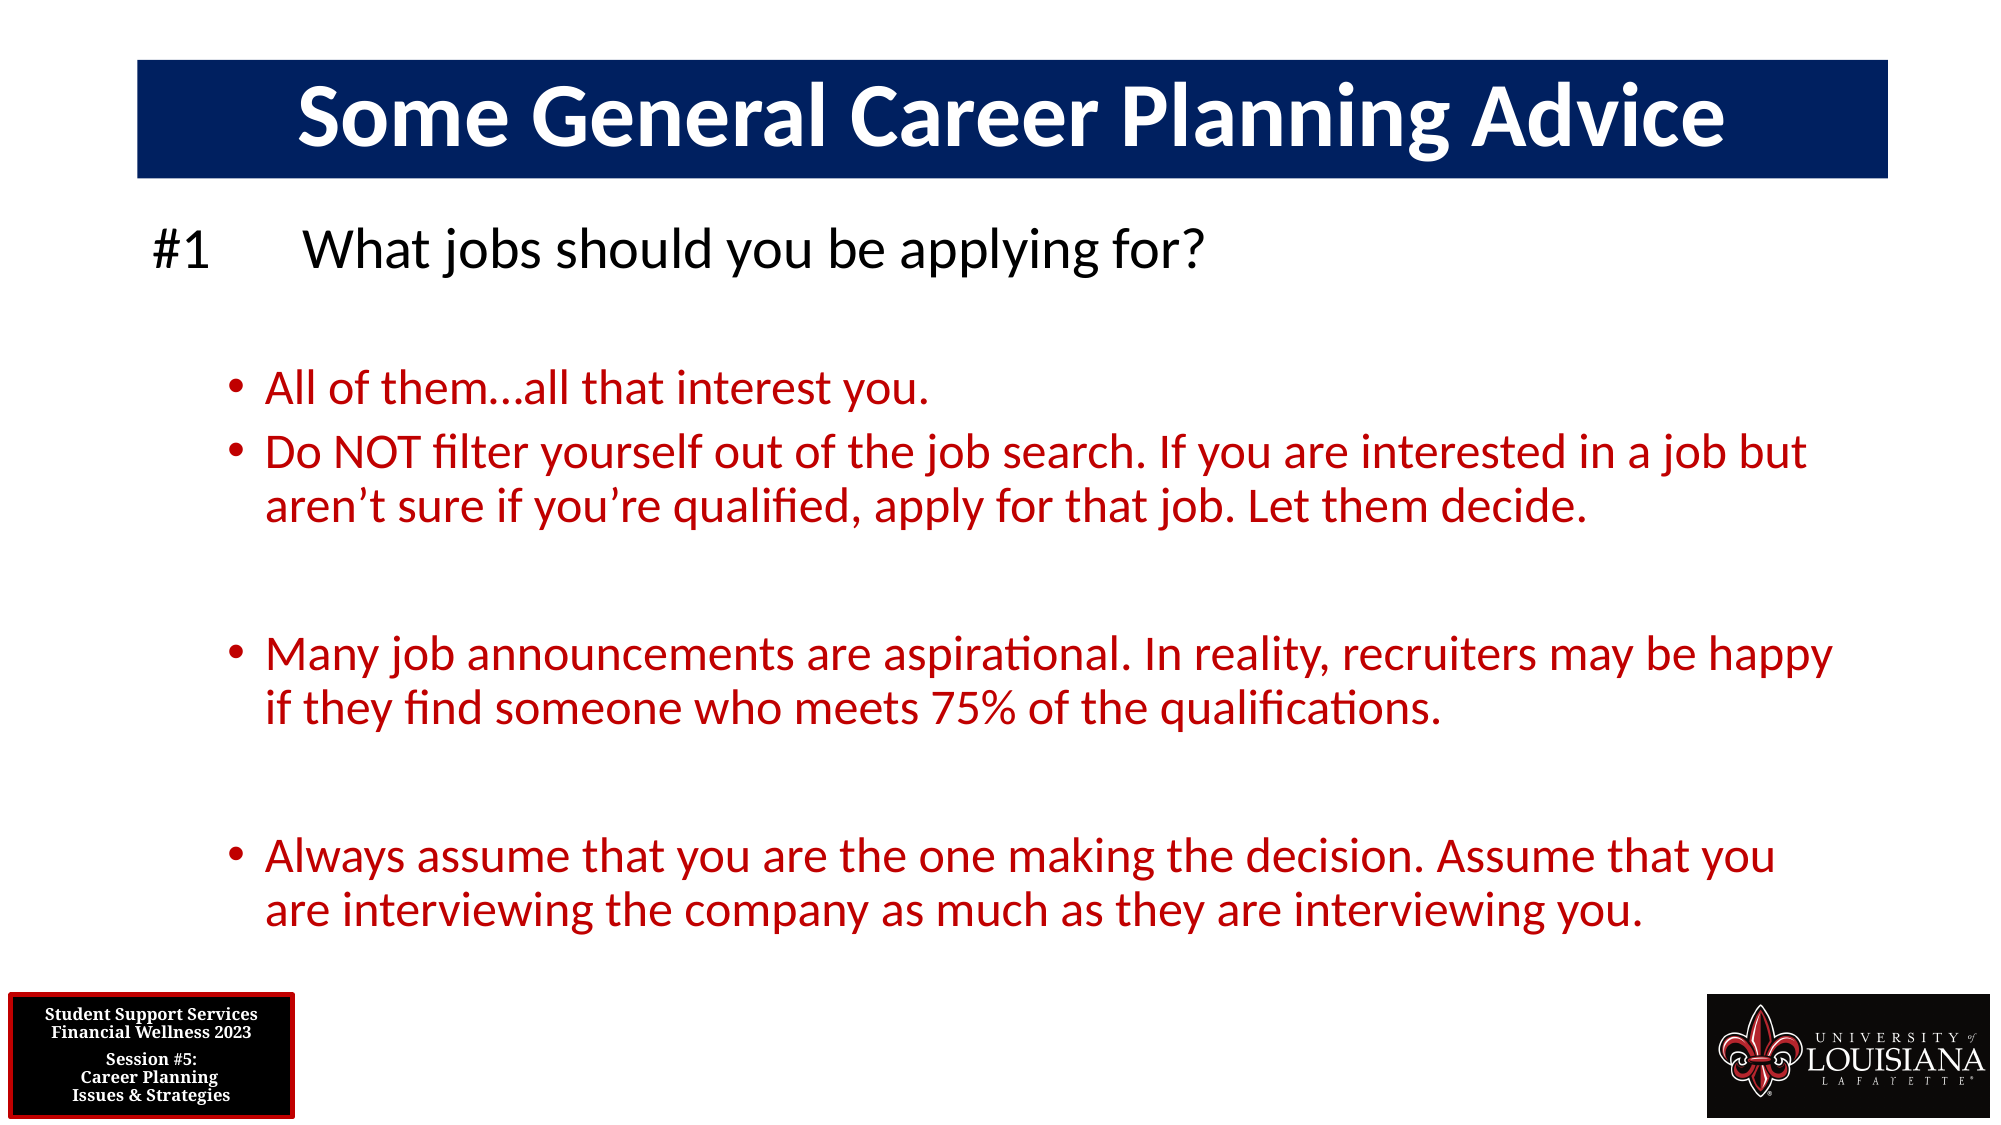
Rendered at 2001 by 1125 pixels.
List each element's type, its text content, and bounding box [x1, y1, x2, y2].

text_box Some General Career Planning Advice [137, 59, 1888, 179]
picture [1707, 994, 1990, 1118]
list #1 What jobs should you be applying for? All of them…all that interest you. Do NOT filter yourself out of the job search. If you are interested in a job but aren’t sure if you’re qualified, apply for that job. Let them decide. Many job announcements are aspirational. In reality, recruiters may be happy if they find someone who meets 75% of the qualifications. Always assume that you are the one making the decision. Assume that you are interviewing the company as much as they are interviewing you. [137, 210, 1863, 1014]
